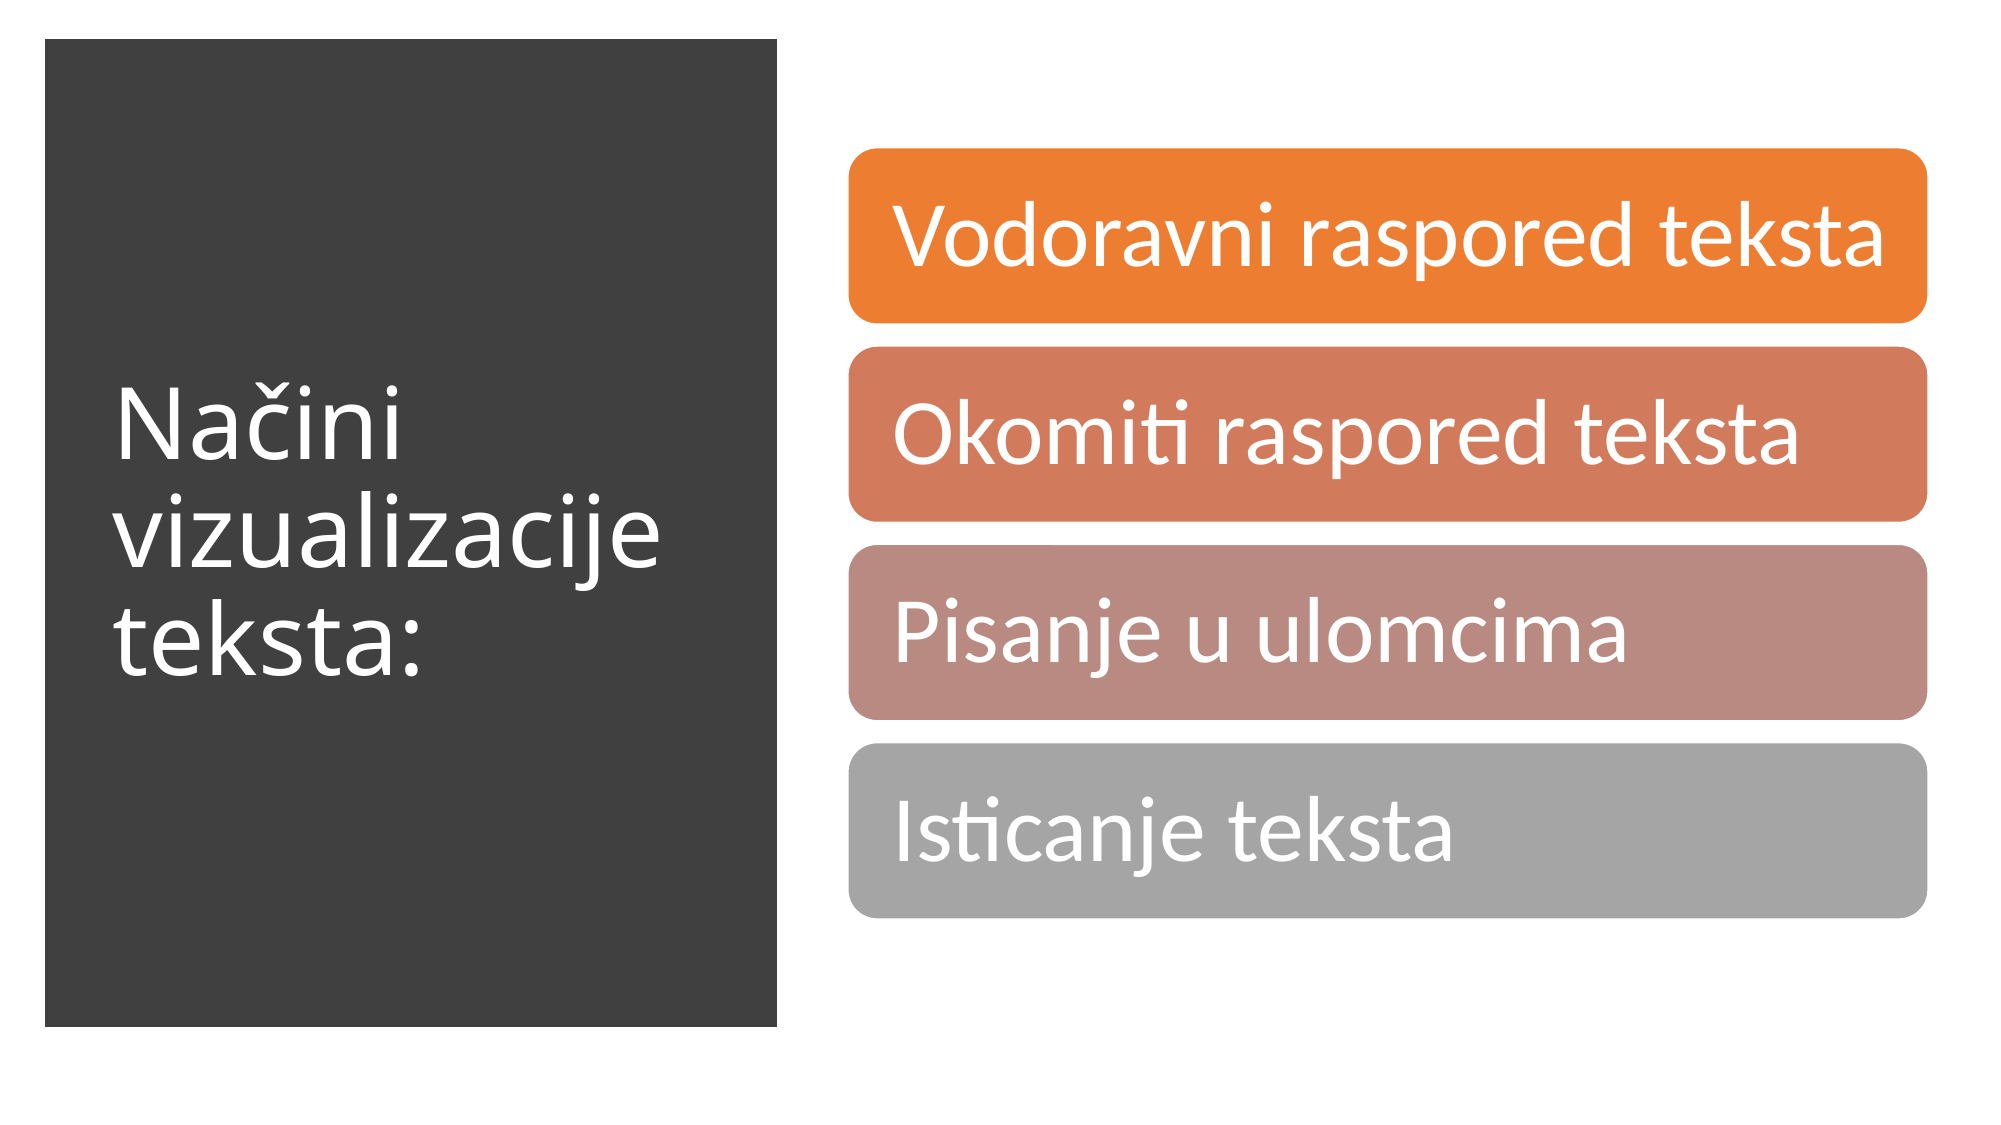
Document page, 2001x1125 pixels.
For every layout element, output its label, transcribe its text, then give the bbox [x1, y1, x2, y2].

title Načini vizualizacije teksta: [97, 104, 722, 967]
text_box [54, 49, 768, 1018]
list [847, 49, 1929, 1018]
